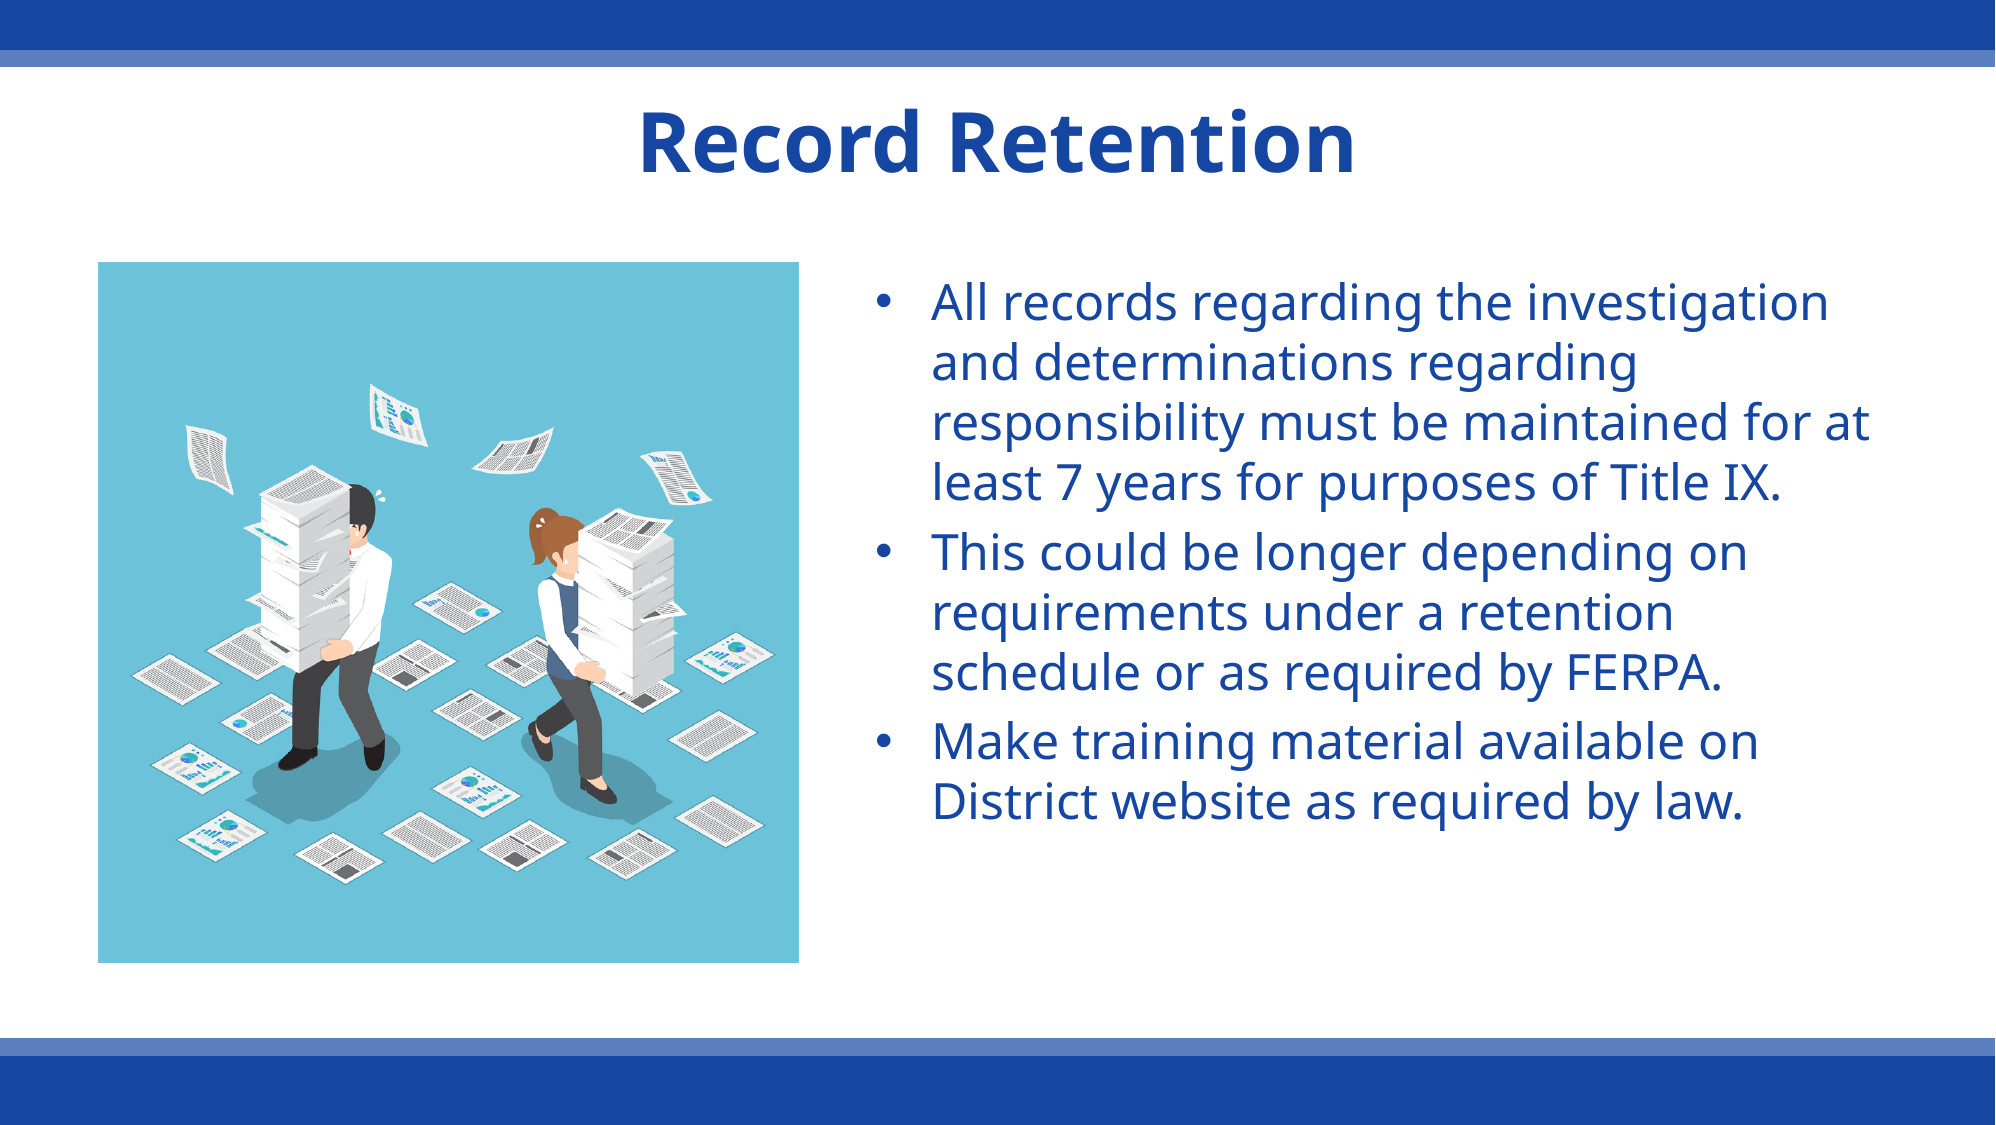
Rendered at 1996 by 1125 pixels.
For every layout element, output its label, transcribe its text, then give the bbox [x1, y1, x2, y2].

title Record Retention [99, 45, 1896, 233]
list All records regarding the investigation and determinations regarding responsibility must be maintained for at least 7 years for purposes of Title IX. This could be longer depending on requirements under a retention schedule or as required by FERPA. Make training material available on District website as required by law. [860, 262, 1896, 1005]
picture [0, 67, 1996, 1038]
